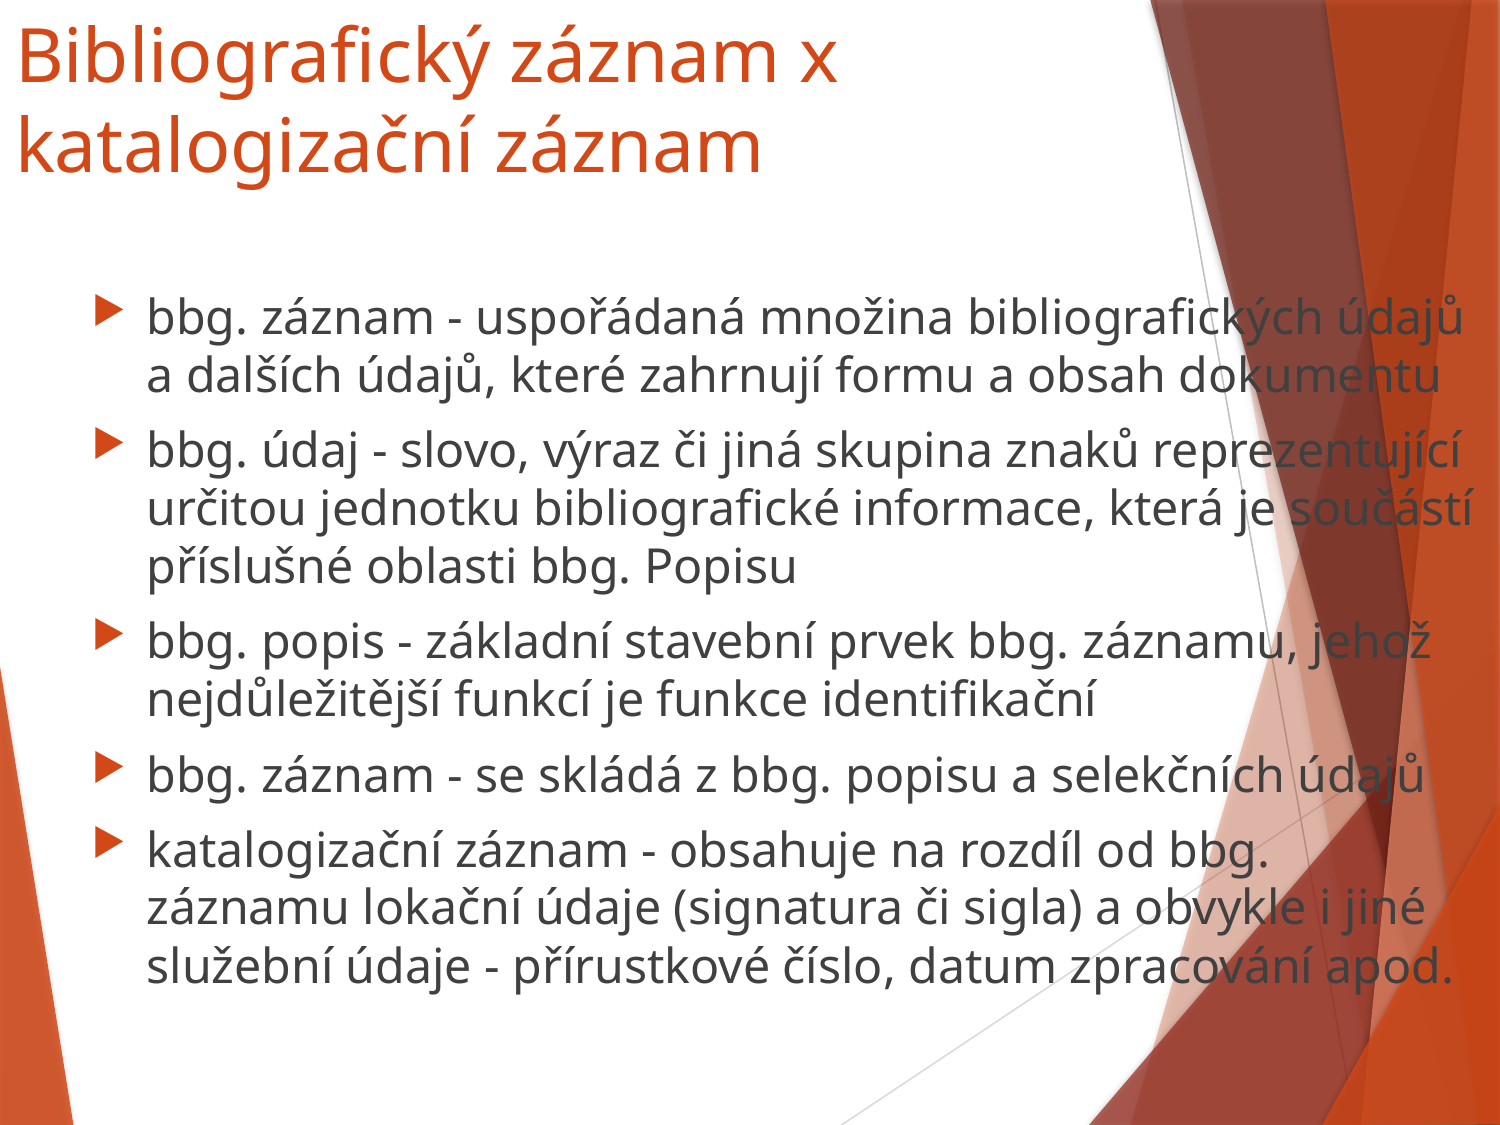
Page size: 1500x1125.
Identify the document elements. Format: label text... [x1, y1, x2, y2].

list bbg. záznam - uspořádaná množina bibliografických údajů a dalších údajů, které zahrnují formu a obsah dokumentu bbg. údaj - slovo, výraz či jiná skupina znaků reprezentující určitou jednotku bibliografické informace, která je součástí příslušné oblasti bbg. Popisu bbg. popis - základní stavební prvek bbg. záznamu, jehož nejdůležitější funkcí je funkce identifikační bbg. záznam - se skládá z bbg. popisu a selekčních údajů katalogizační záznam - obsahuje na rozdíl od bbg. záznamu lokační údaje (signatura či sigla) a obvykle i jiné služební údaje - přírustkové číslo, datum zpracování apod. [76, 278, 1500, 1125]
title Bibliografický záznam x katalogizační záznam [0, 0, 1238, 238]
